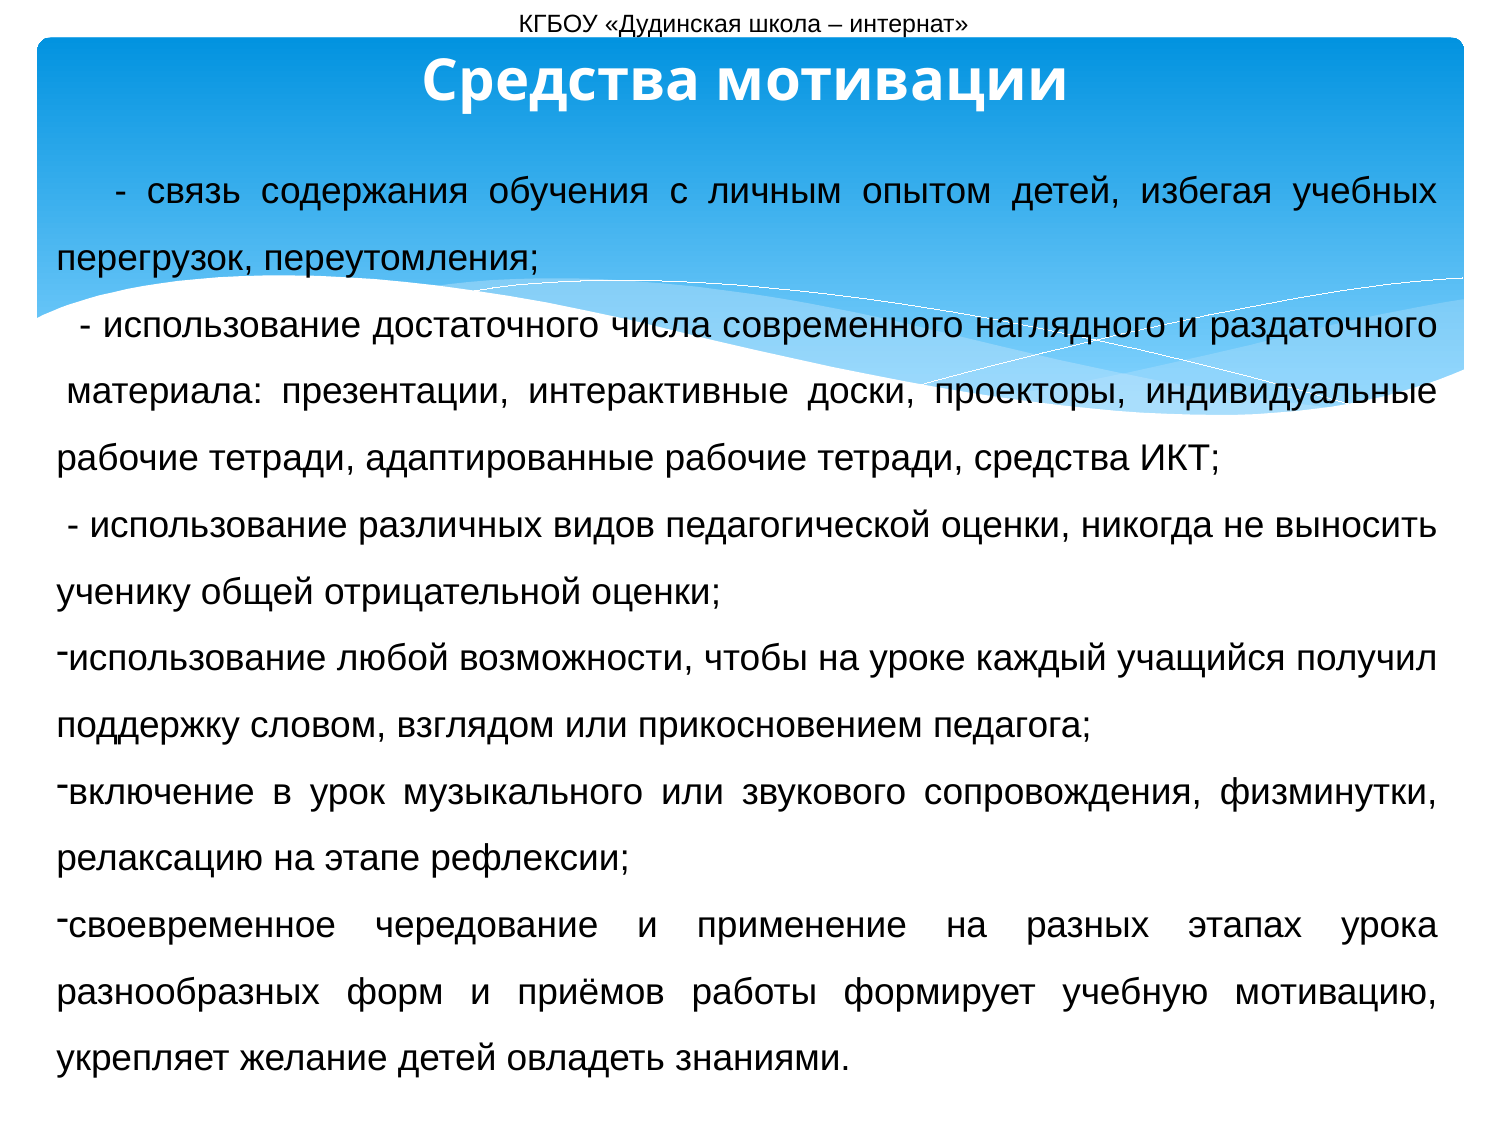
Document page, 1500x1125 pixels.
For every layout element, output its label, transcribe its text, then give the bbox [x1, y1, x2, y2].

title Средства мотивации [70, 35, 1421, 121]
list - связь содержания обучения с личным опытом детей, избегая учебных перегрузок, переутомления; - использование достаточного числа современного наглядного и раздаточного материала: презентации, интерактивные доски, проекторы, индивидуальные рабочие тетради, адаптированные рабочие тетради, средства ИКТ; - использование различных видов педагогической оценки, никогда не выносить ученику общей отрицательной оценки; использование любой возможности, чтобы на уроке каждый учащийся получил поддержку словом, взглядом или прикосновением педагога; включение в урок музыкального или звукового сопровождения, физминутки, релаксацию на этапе рефлексии; своевременное чередование и применение на разных этапах урока разнообразных форм и приёмов работы формирует учебную мотивацию, укрепляет желание детей овладеть знаниями. [41, 137, 1453, 1106]
text_box КГБОУ «Дудинская школа – интернат» [35, 0, 1454, 45]
